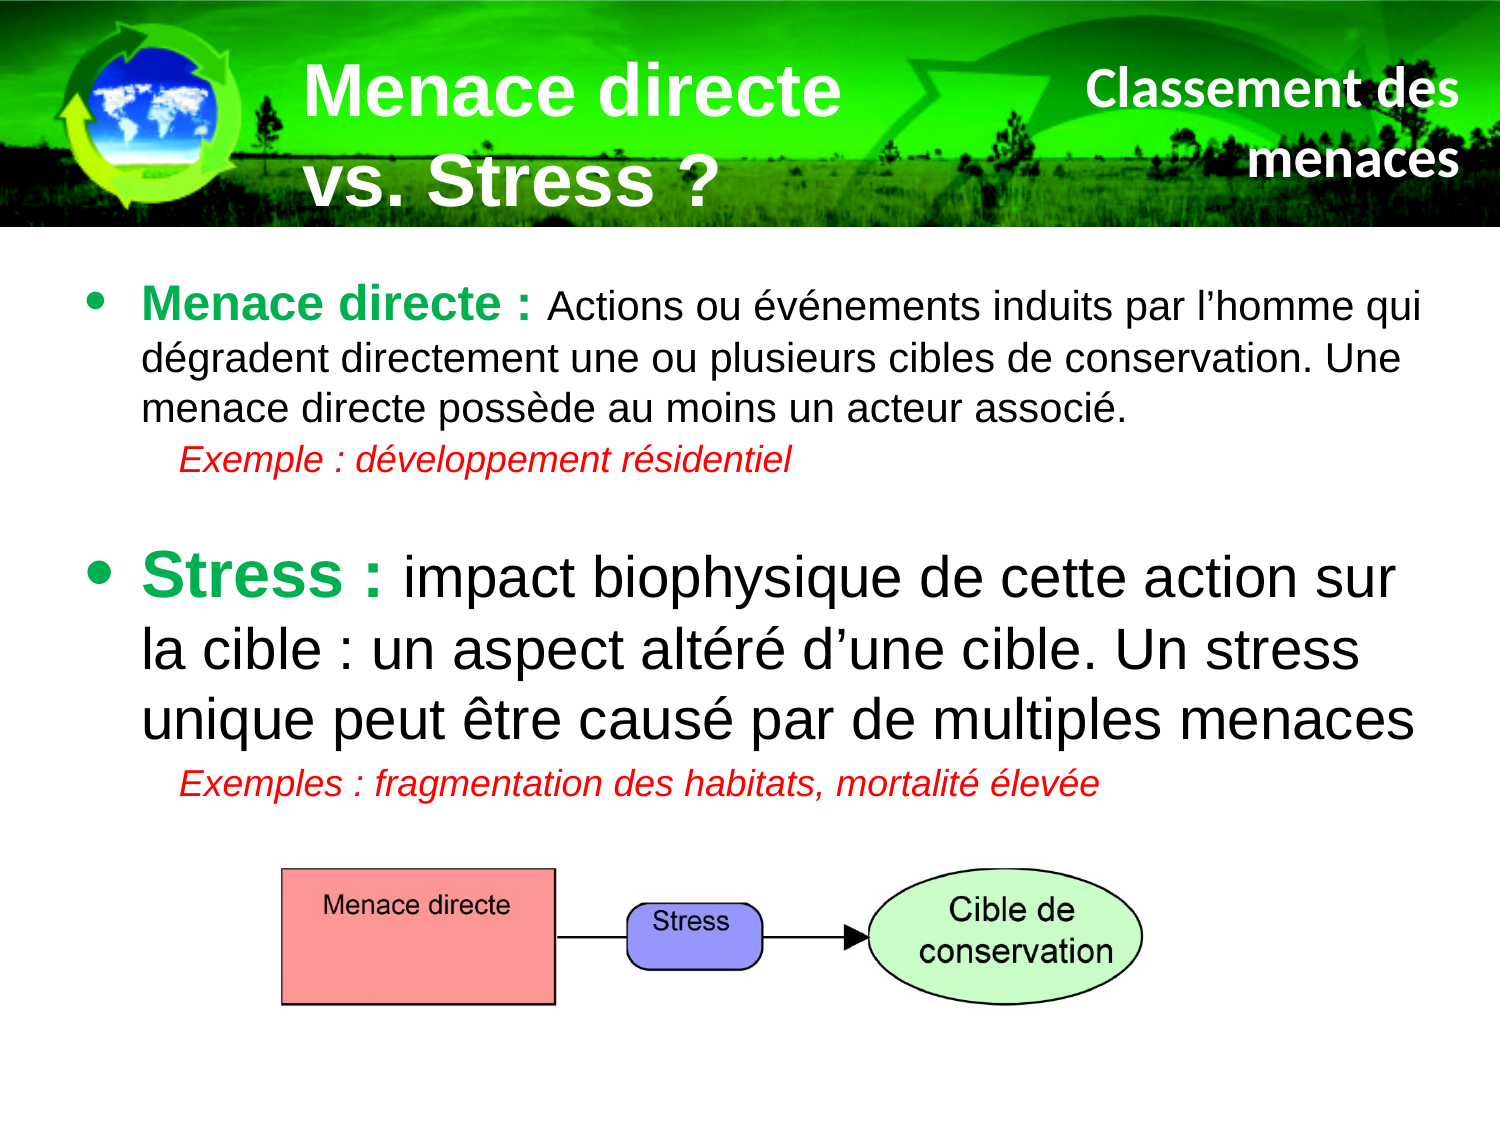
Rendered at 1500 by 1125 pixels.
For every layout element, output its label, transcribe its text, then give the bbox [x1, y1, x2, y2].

title Classement des menaces [1012, 24, 1476, 213]
text_box Menace directe : Actions ou événements induits par l’homme qui dégradent directement une ou plusieurs cibles de conservation. Une menace directe possède au moins un acteur associé. Exemple : développement résidentiel Stress : impact biophysique de cette action sur la cible : un aspect altéré d’une cible. Un stress unique peut être causé par de multiples menaces Exemples : fragmentation des habitats, mortalité élevée [69, 263, 1457, 1113]
text_box Menace directe vs. Stress ? [287, 24, 1457, 238]
picture [0, 0, 1500, 227]
picture [274, 862, 1188, 1057]
